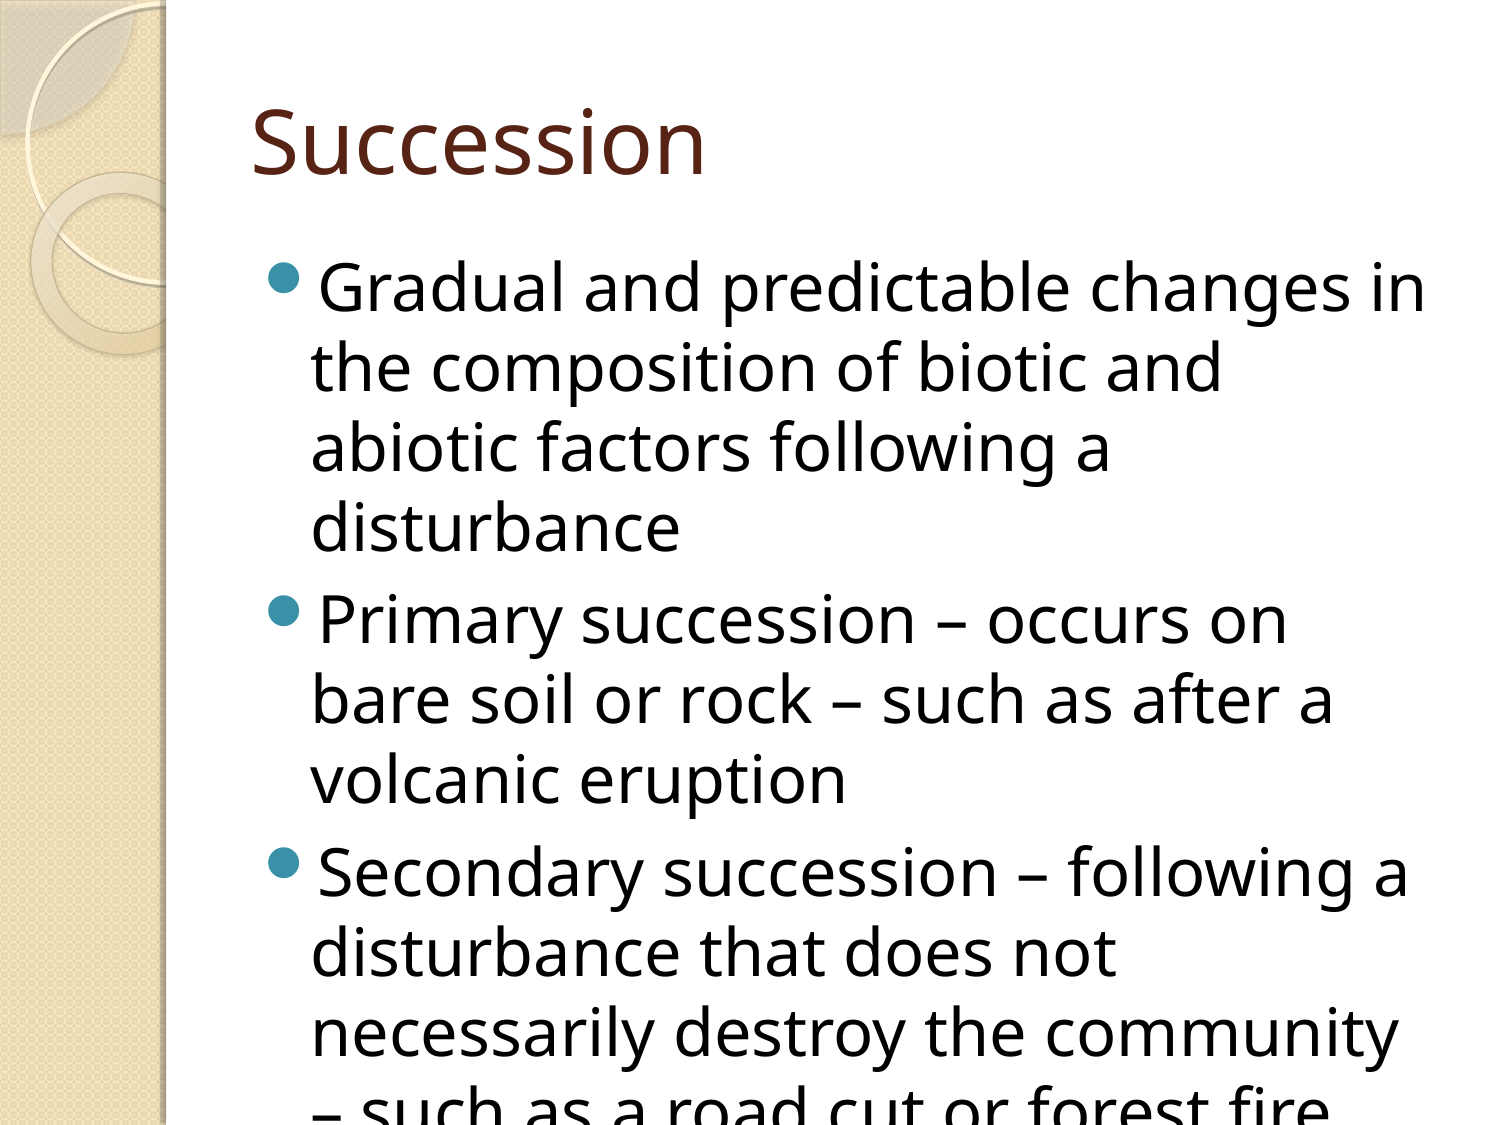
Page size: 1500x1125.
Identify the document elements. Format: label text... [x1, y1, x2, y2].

list Gradual and predictable changes in the composition of biotic and abiotic factors following a disturbance Primary succession – occurs on bare soil or rock – such as after a volcanic eruption Secondary succession – following a disturbance that does not necessarily destroy the community – such as a road cut or forest fire [235, 237, 1466, 1026]
title Succession [235, 45, 1466, 233]
